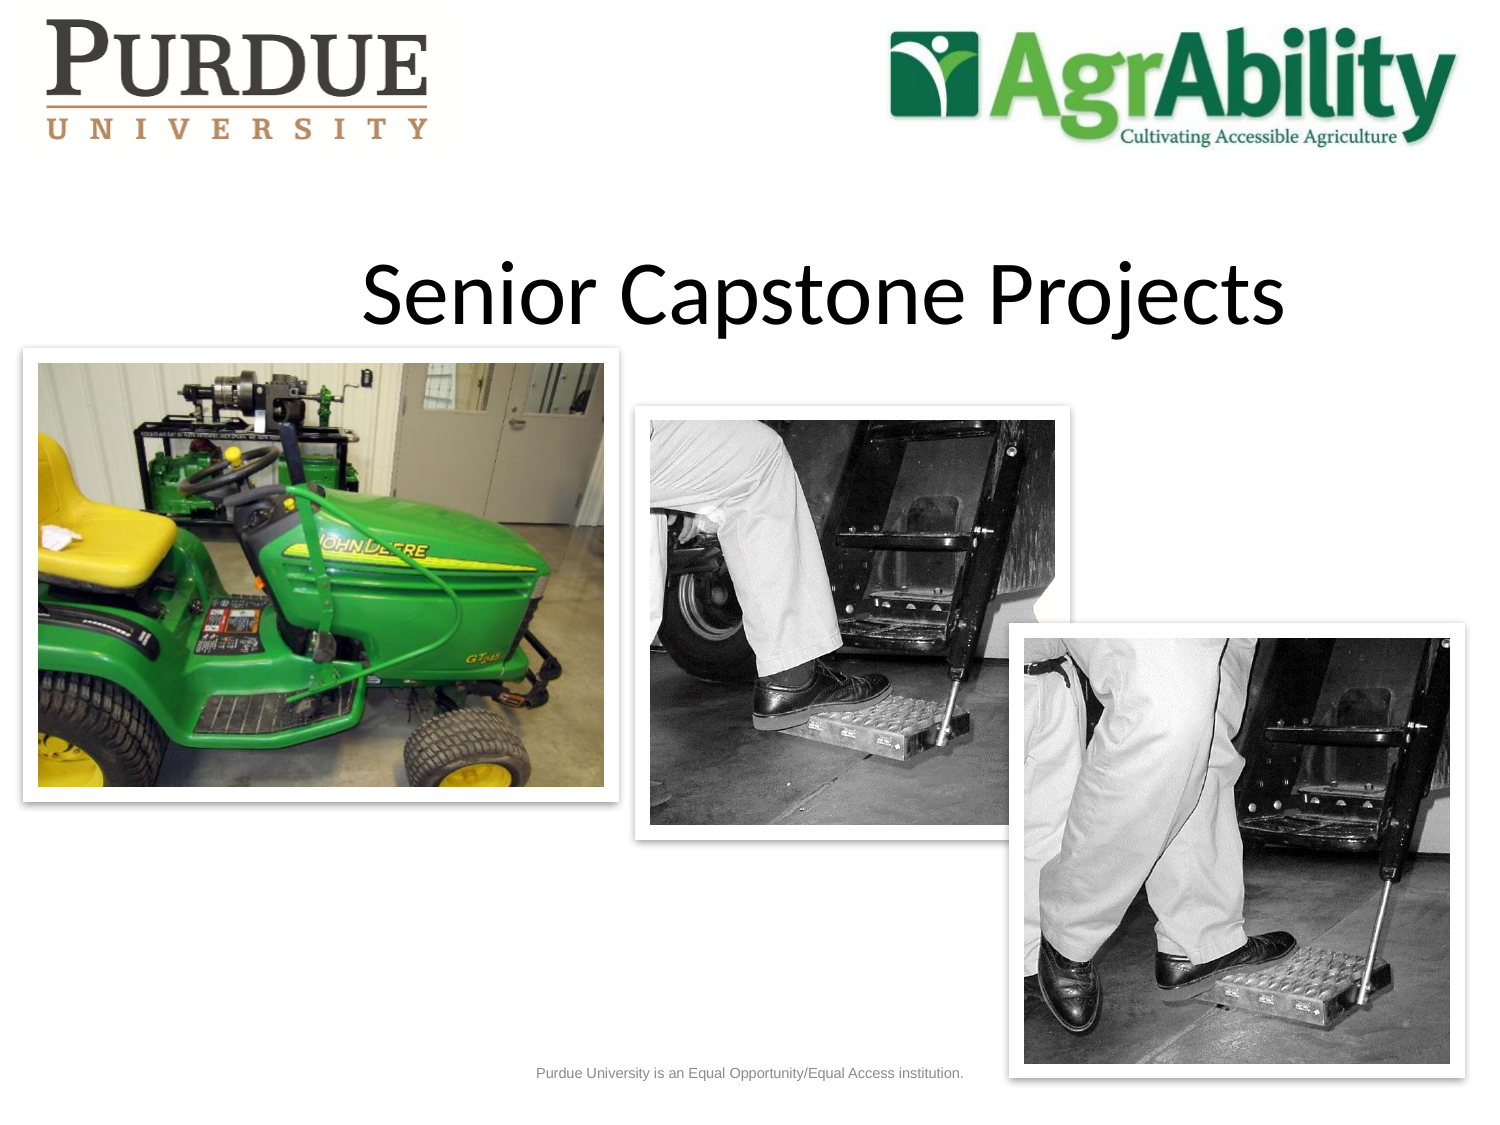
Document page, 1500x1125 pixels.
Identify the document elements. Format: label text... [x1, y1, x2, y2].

picture [886, 24, 1463, 151]
title Senior Capstone Projects [225, 212, 1425, 363]
picture [24, 7, 453, 150]
picture [649, 419, 1451, 1065]
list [37, 362, 605, 788]
footer Purdue University is an Equal Opportunity/Equal Access institution. [512, 1042, 988, 1103]
